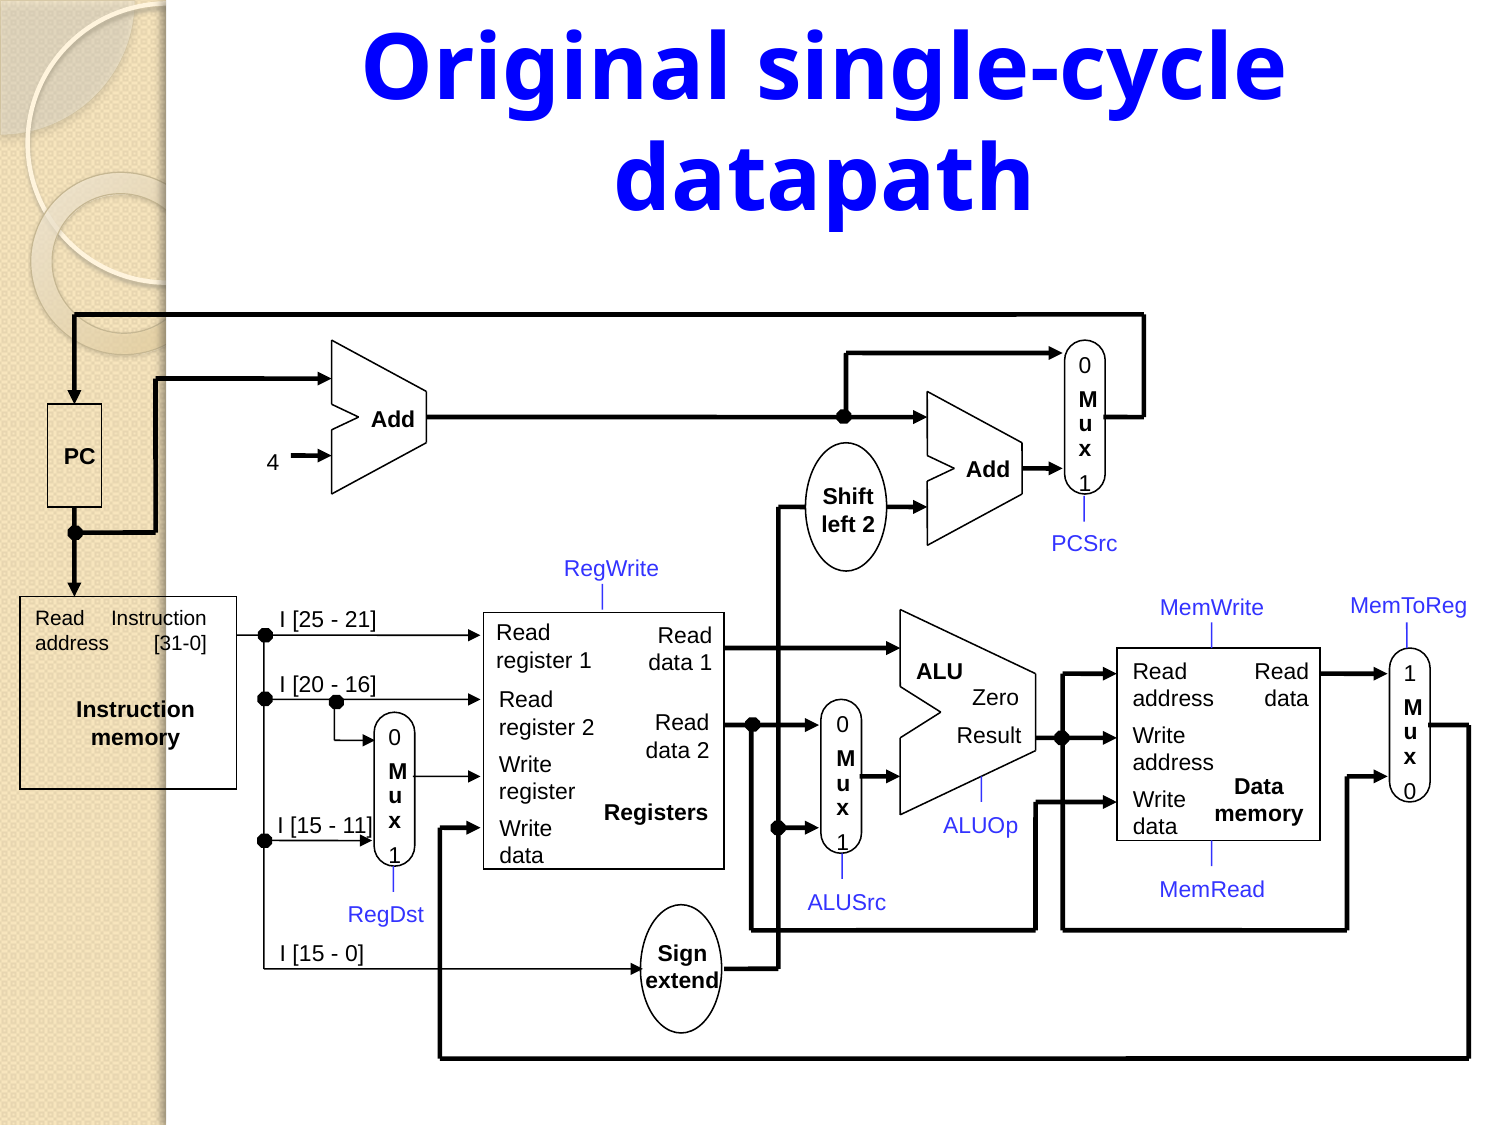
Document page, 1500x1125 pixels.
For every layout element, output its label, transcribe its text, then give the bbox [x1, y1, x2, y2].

title Original single-cycle datapath [169, 42, 1481, 194]
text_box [5, 314, 1485, 1059]
